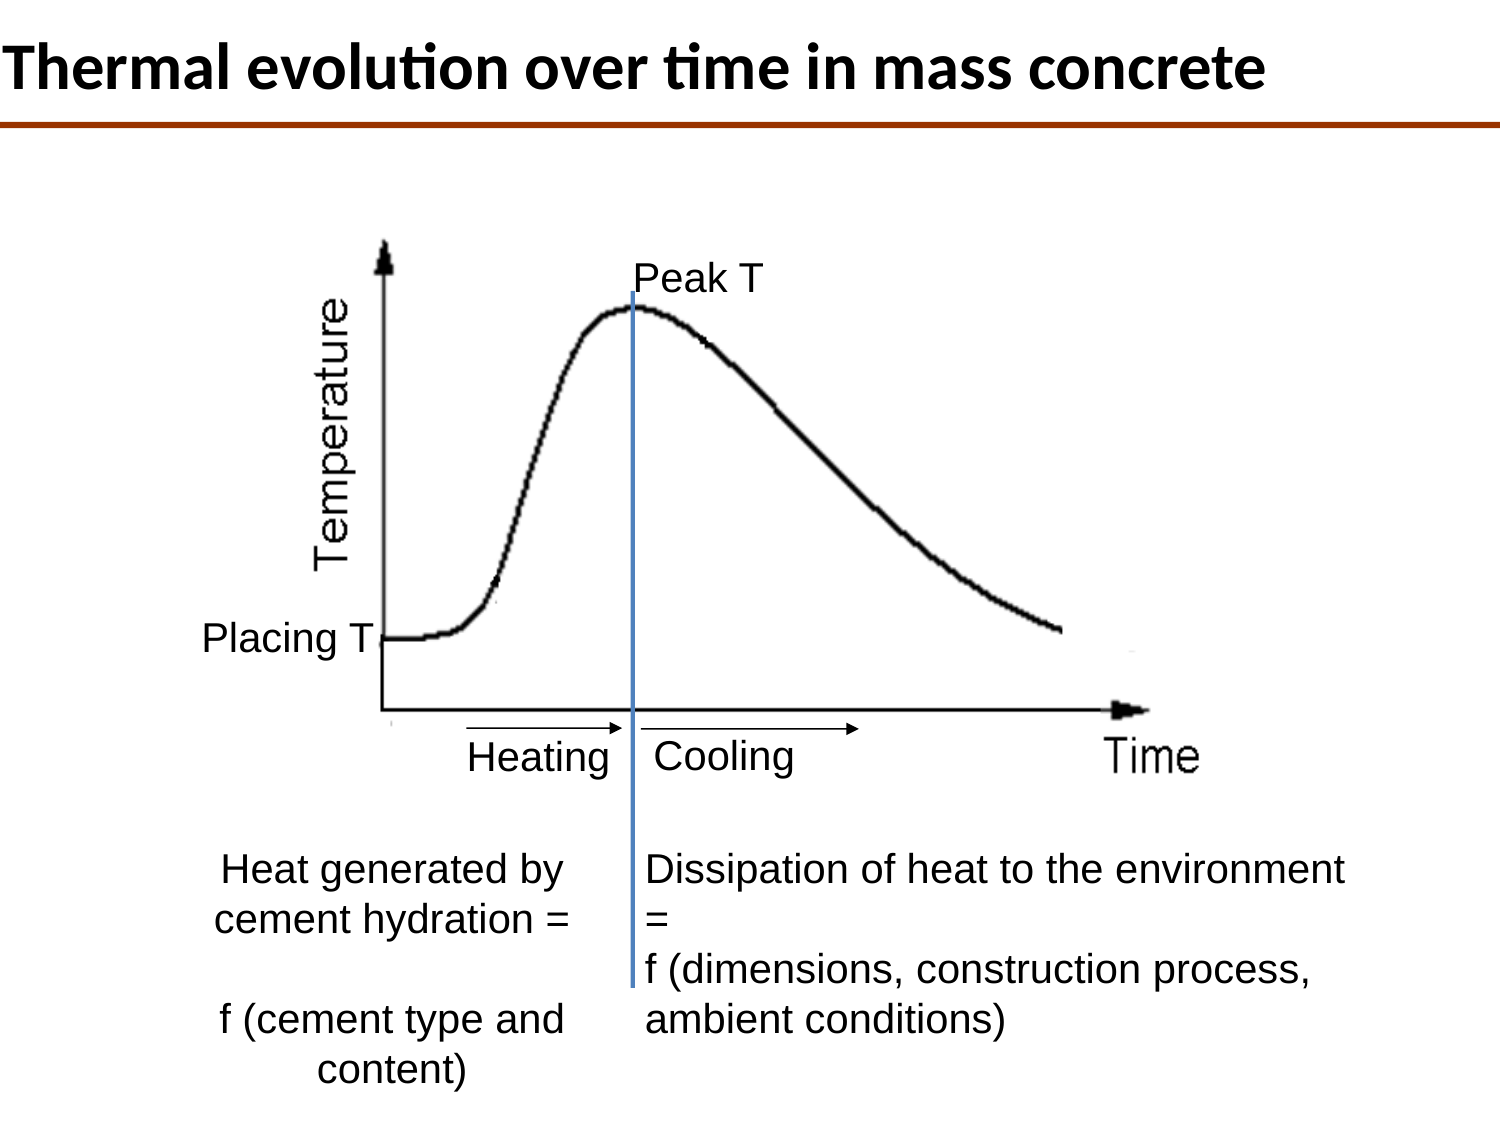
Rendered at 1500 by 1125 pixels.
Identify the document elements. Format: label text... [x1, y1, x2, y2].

text_box Heat generated by cement hydration = f (cement type and content) [193, 834, 591, 1099]
picture [291, 231, 1219, 787]
text_box Placing T [186, 603, 286, 669]
text_box Dissipation of heat to the environment = f (dimensions, construction process, ambient conditions) [630, 834, 1361, 1049]
title Thermal evolution over time in mass concrete [0, 0, 1392, 125]
